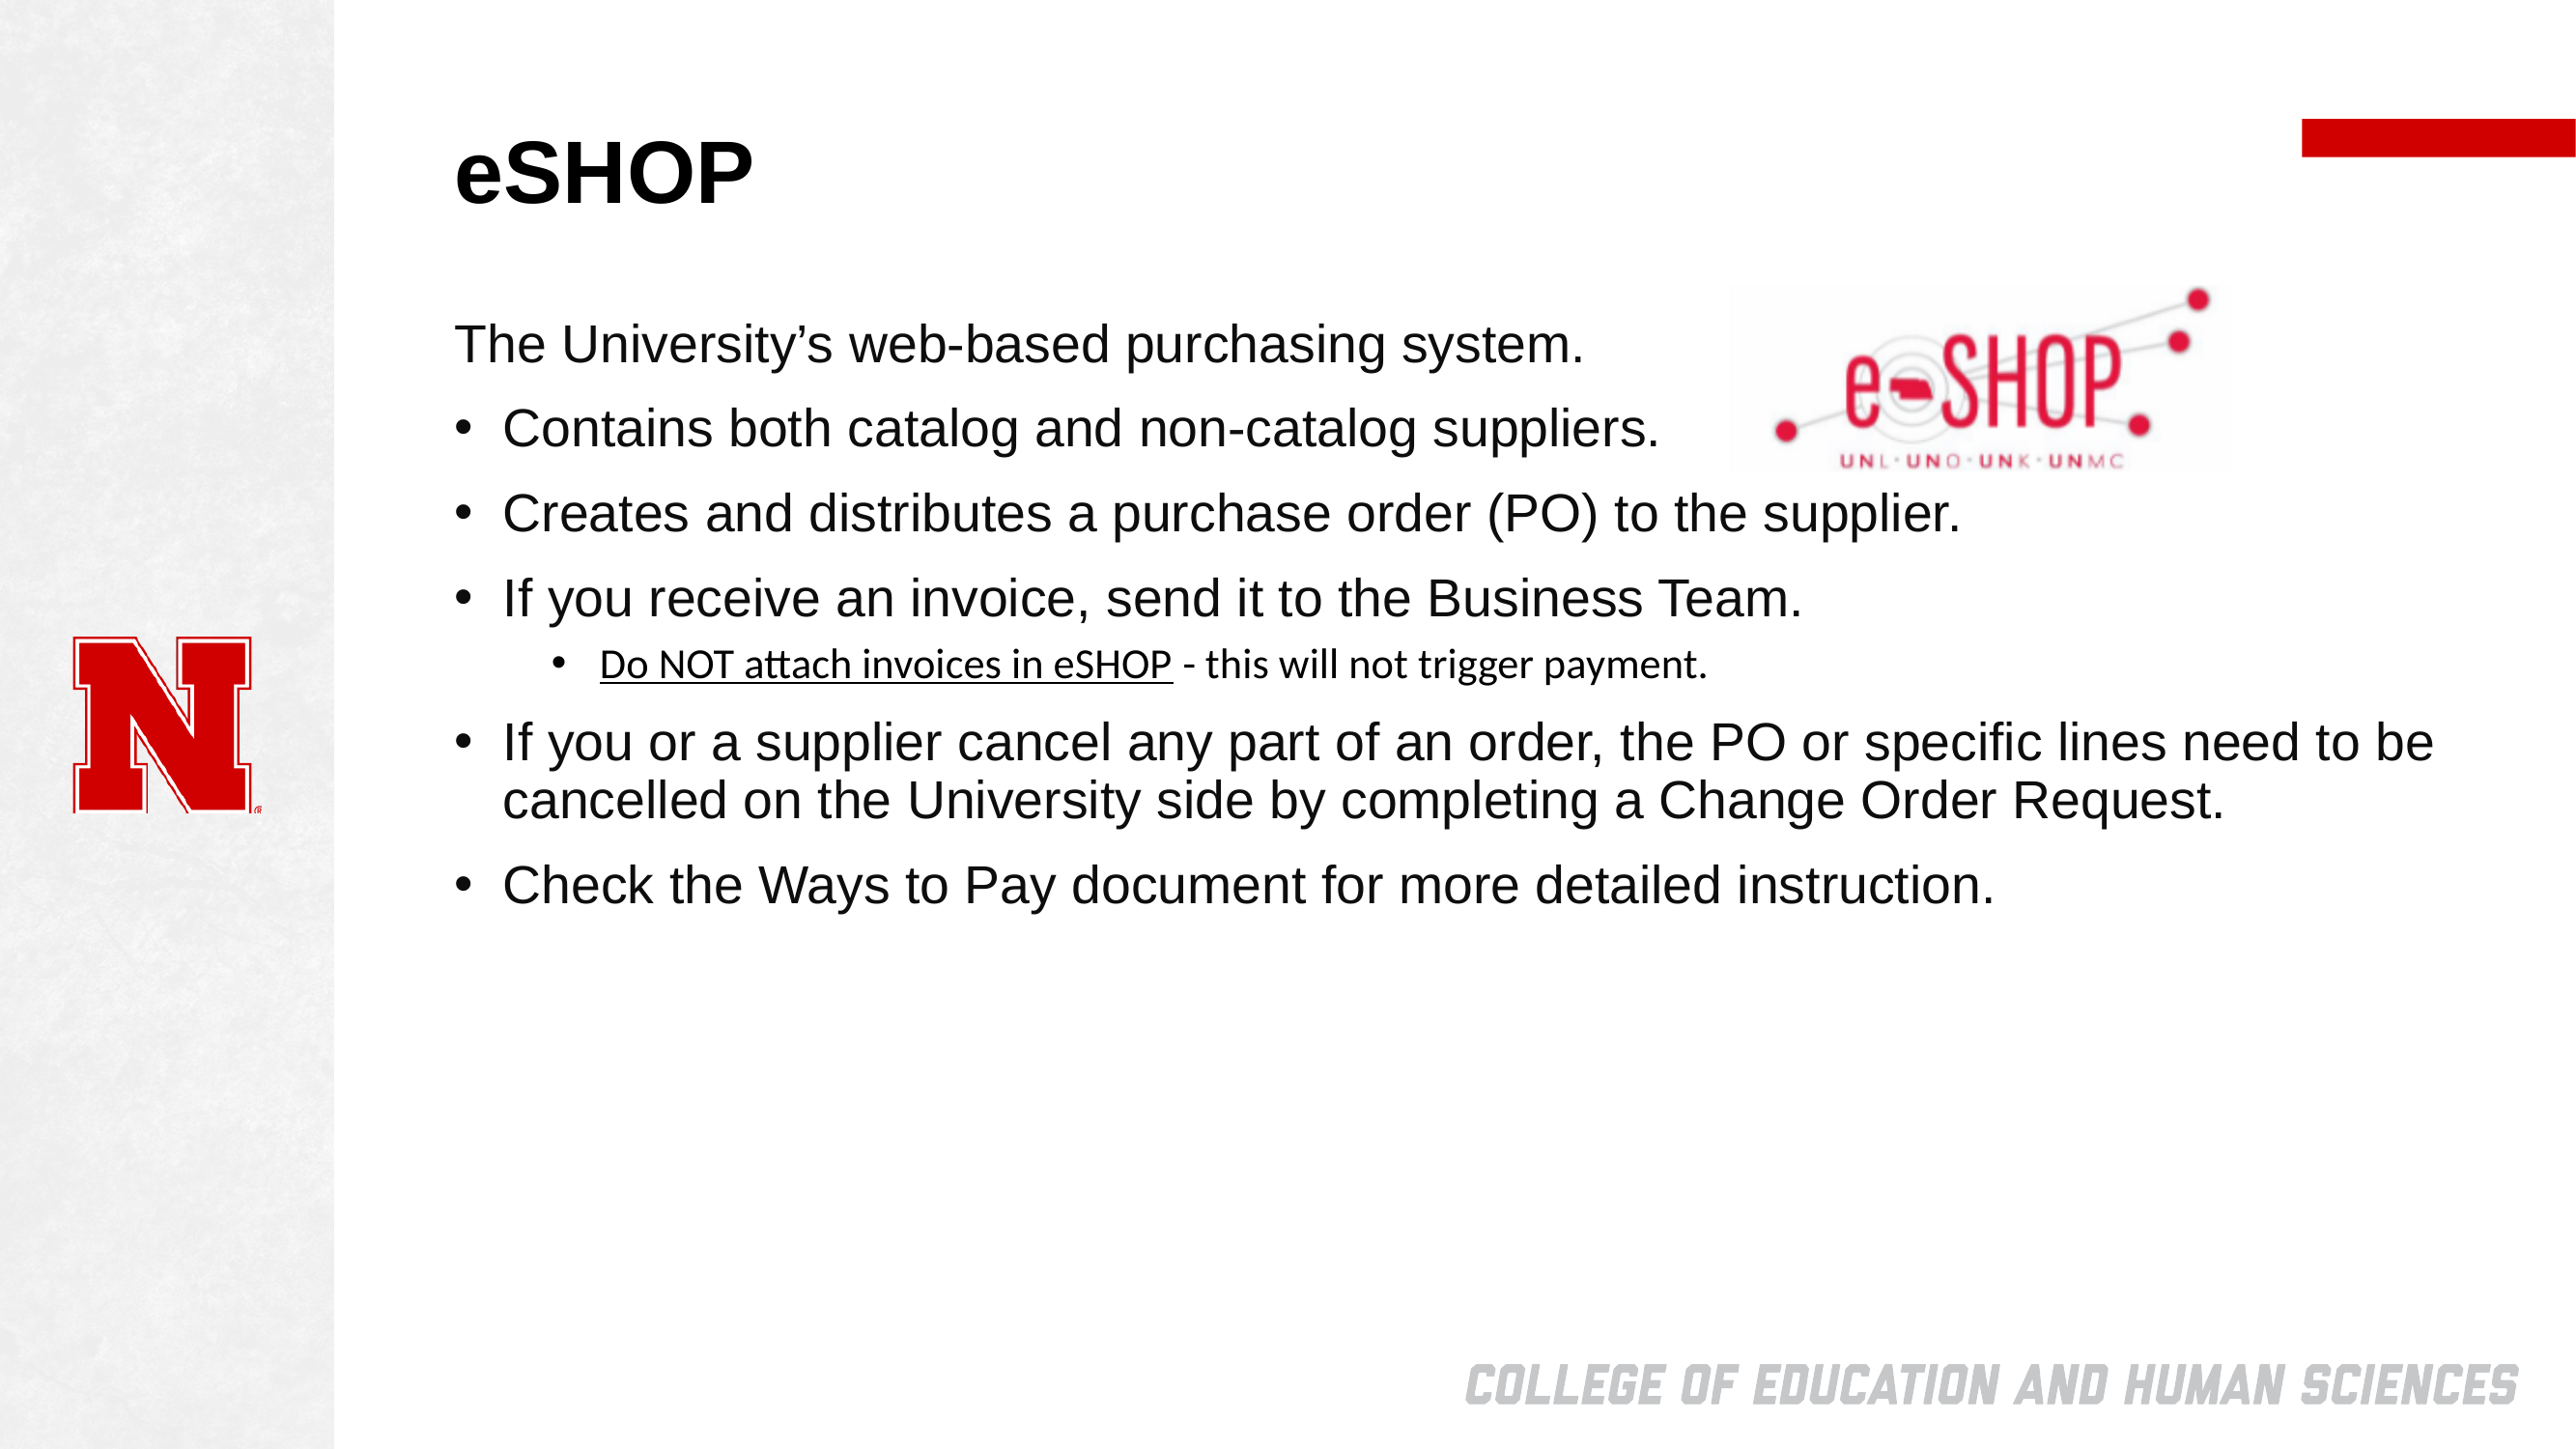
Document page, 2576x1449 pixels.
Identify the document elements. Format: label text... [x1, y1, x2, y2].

list The University’s web-based purchasing system. Contains both catalog and non-catalog suppliers. Creates and distributes a purchase order (PO) to the supplier. If you receive an invoice, send it to the Business Team. Do NOT attach invoices in eSHOP - this will not trigger payment. If you or a supplier cancel any part of an order, the PO or specific lines need to be cancelled on the University side by completing a Change Order Request. Check the Ways to Pay document for more detailed instruction. [454, 316, 2450, 1236]
picture [1465, 1364, 2519, 1405]
picture [0, 0, 334, 1449]
title eSHOP [454, 118, 2182, 232]
picture [1729, 285, 2264, 485]
